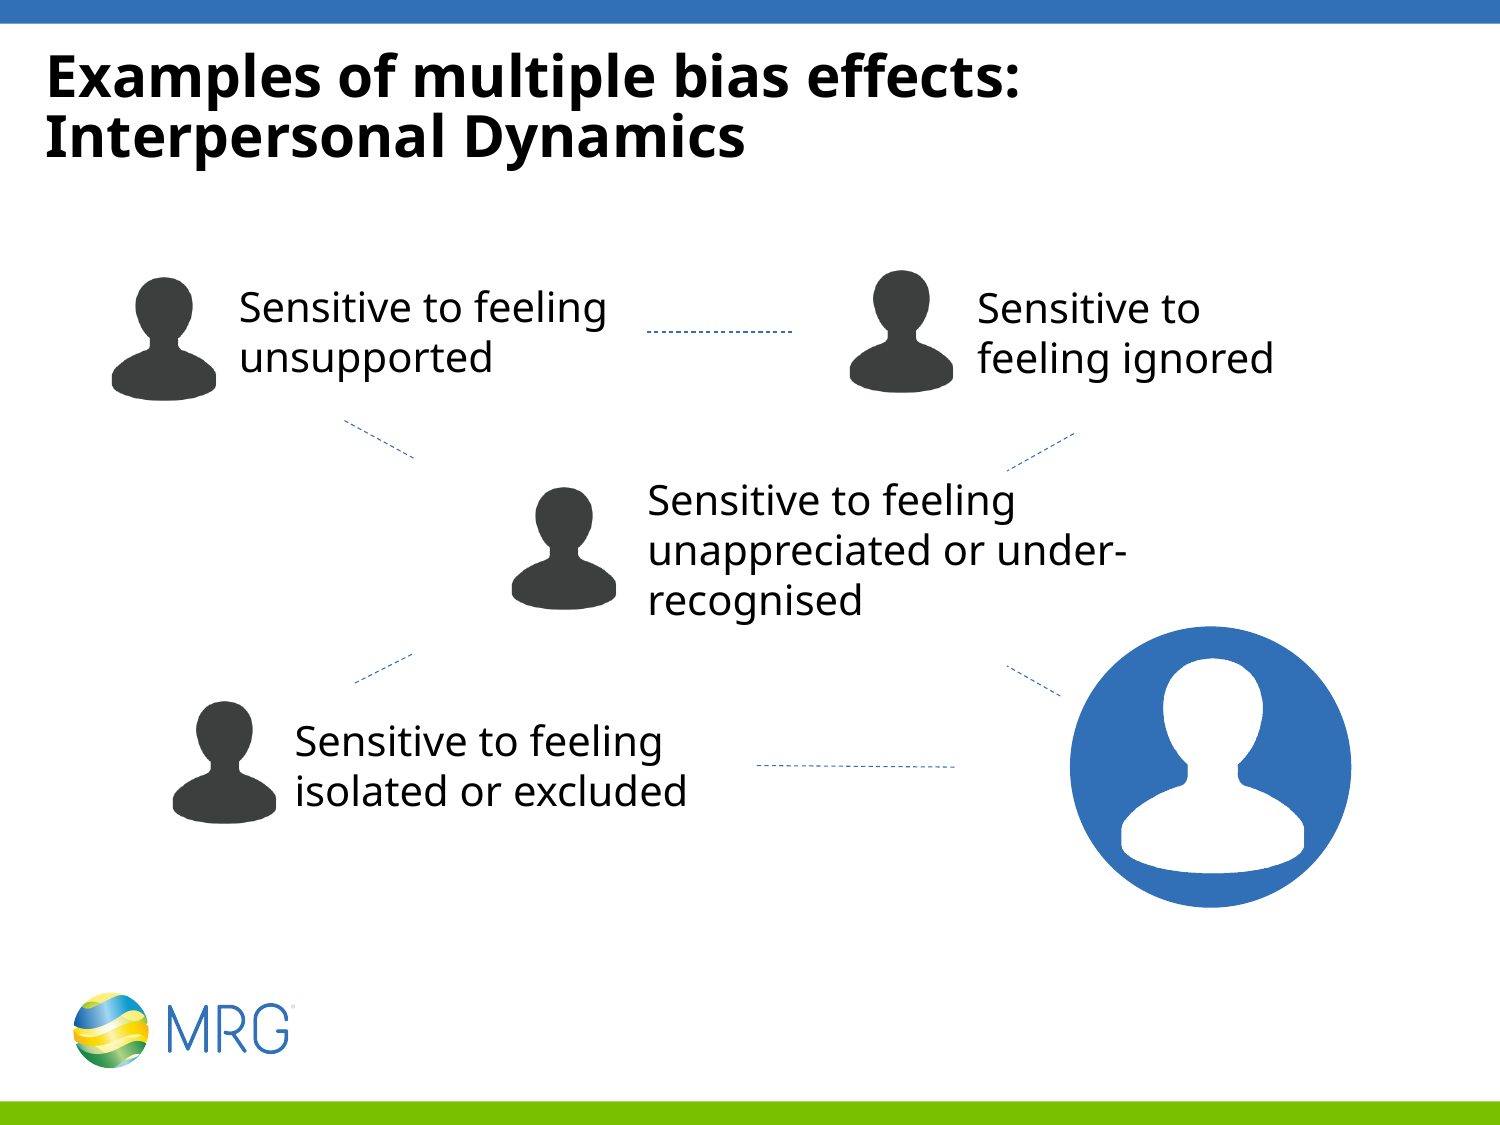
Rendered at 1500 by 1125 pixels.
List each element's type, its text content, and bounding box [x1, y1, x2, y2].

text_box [1007, 666, 1060, 696]
text_box Sensitive to feeling isolated or excluded [280, 707, 770, 823]
text_box [1069, 665, 1113, 869]
picture [168, 698, 280, 829]
picture [107, 274, 220, 405]
picture [1113, 653, 1311, 881]
text_box Sensitive to feeling unappreciated or under-recognised [632, 466, 1278, 631]
picture [507, 484, 620, 615]
text_box [1128, 881, 1294, 908]
text_box [1311, 668, 1352, 866]
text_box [344, 420, 413, 458]
picture [844, 267, 957, 397]
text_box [1007, 433, 1074, 471]
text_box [355, 653, 415, 683]
title Examples of multiple bias effects: Interpersonal Dynamics [45, 50, 1271, 150]
text_box Sensitive to feeling ignored [962, 274, 1353, 390]
text_box [1128, 631, 1293, 653]
text_box Sensitive to feeling unsupported [223, 273, 658, 389]
picture [63, 980, 295, 1099]
